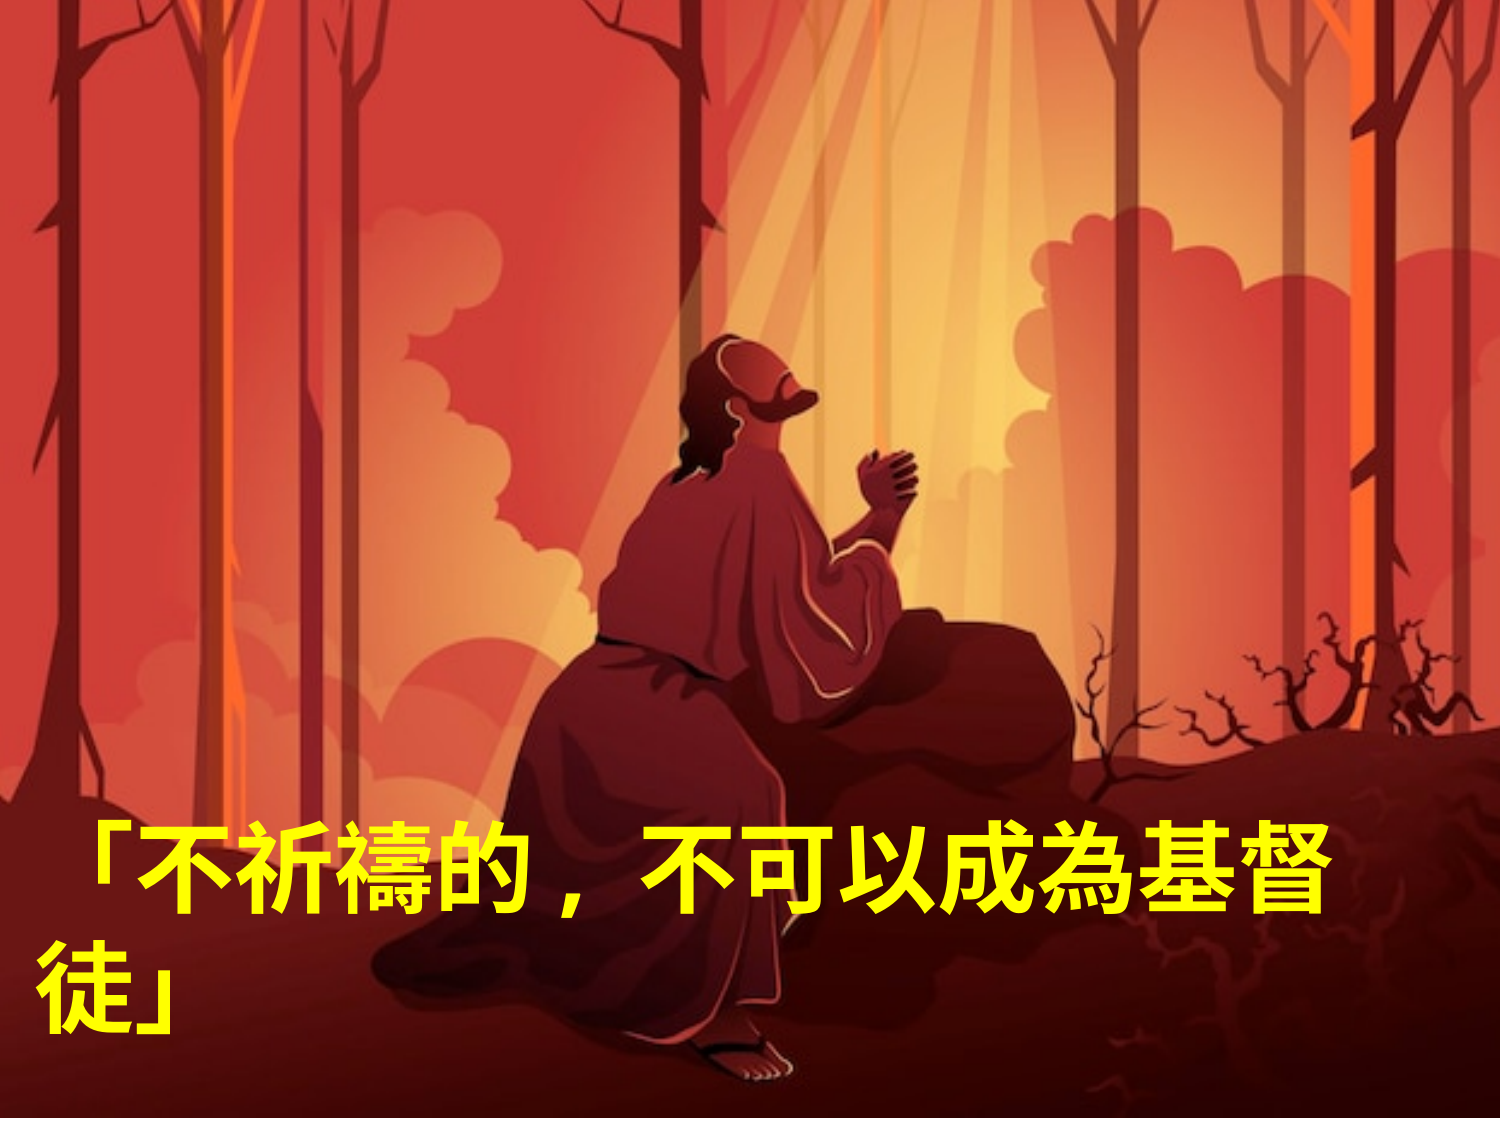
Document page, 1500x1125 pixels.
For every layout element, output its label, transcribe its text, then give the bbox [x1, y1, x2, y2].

picture [0, 0, 1500, 1118]
text_box 「不祈禱的, 不可以成為基督徒」 [20, 1118, 1490, 1125]
